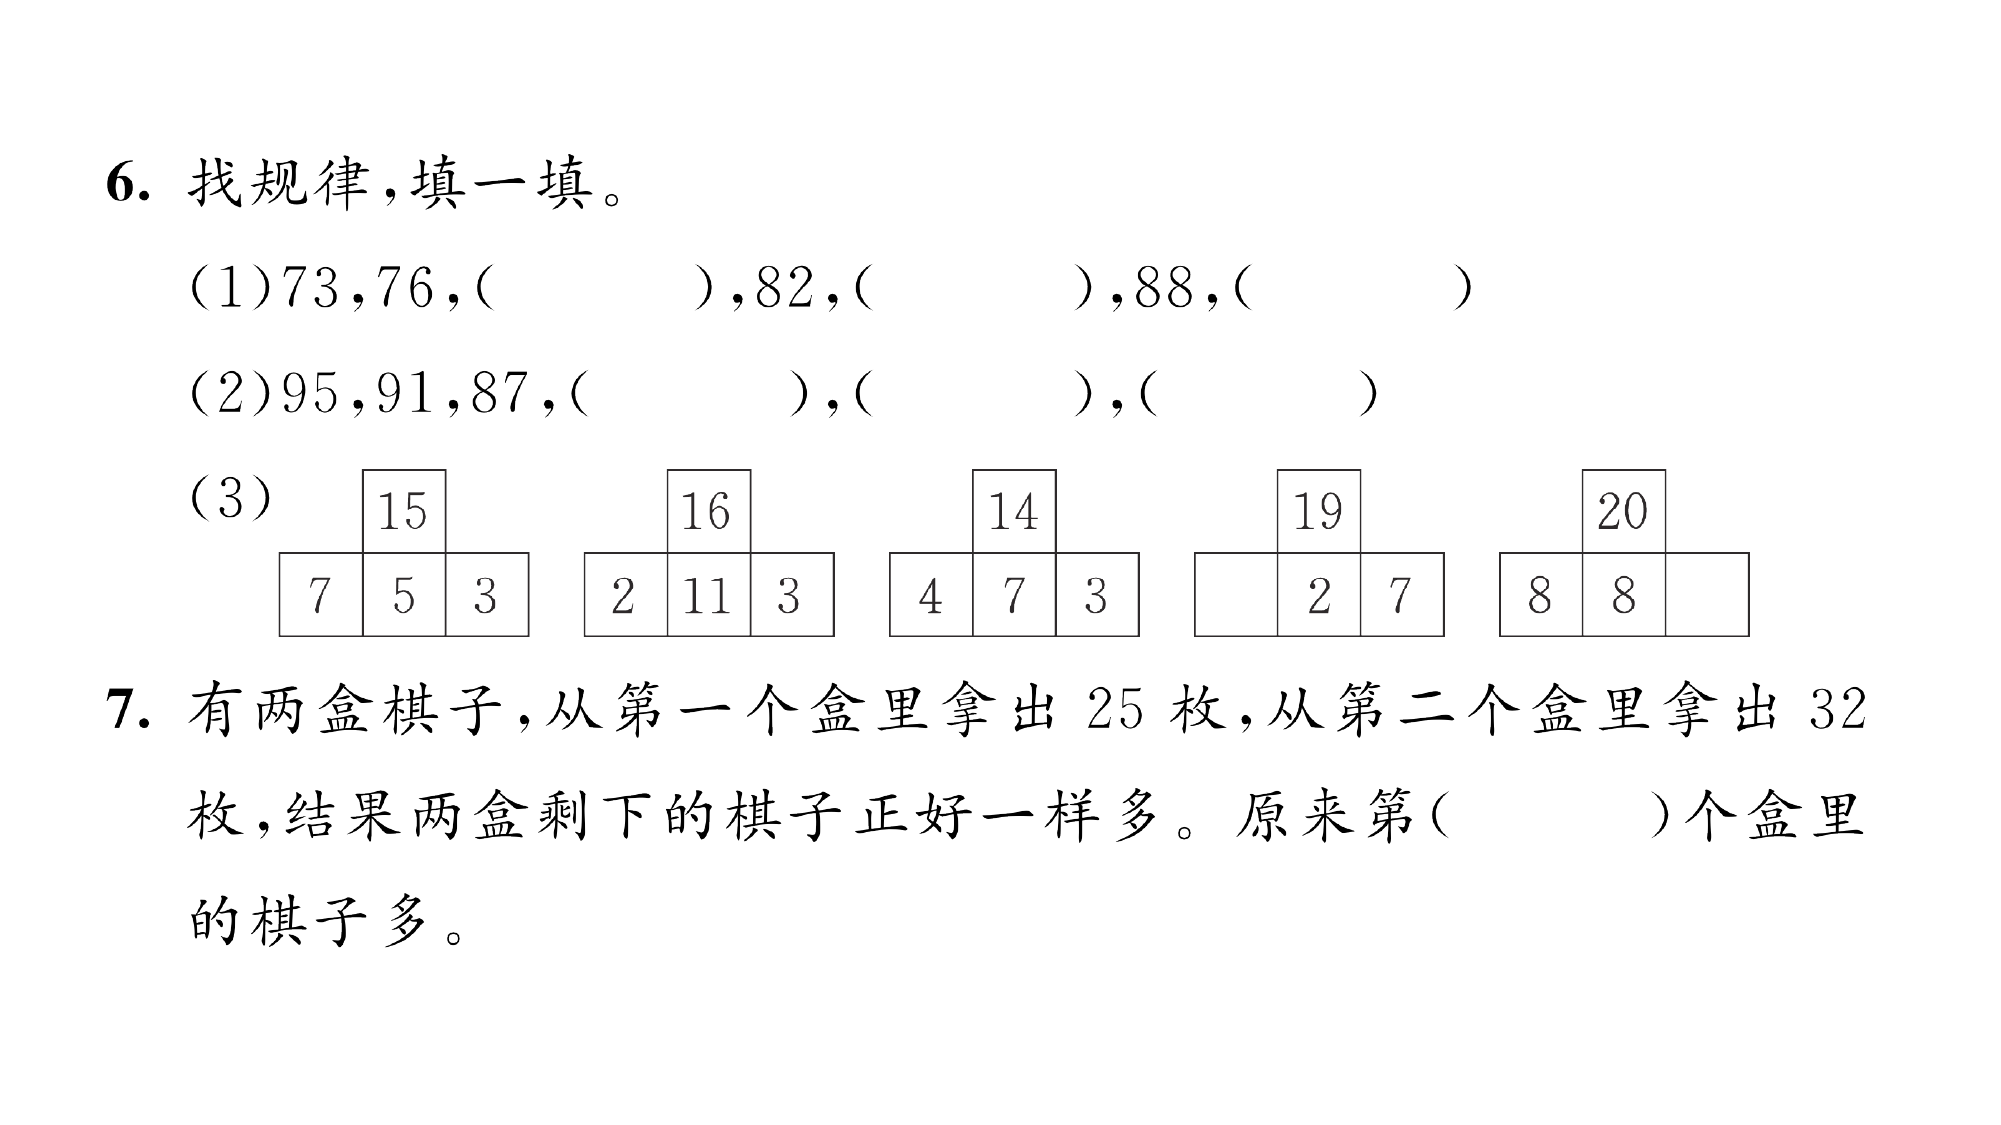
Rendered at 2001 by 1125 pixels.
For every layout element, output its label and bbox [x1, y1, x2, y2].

picture [102, 125, 1992, 978]
